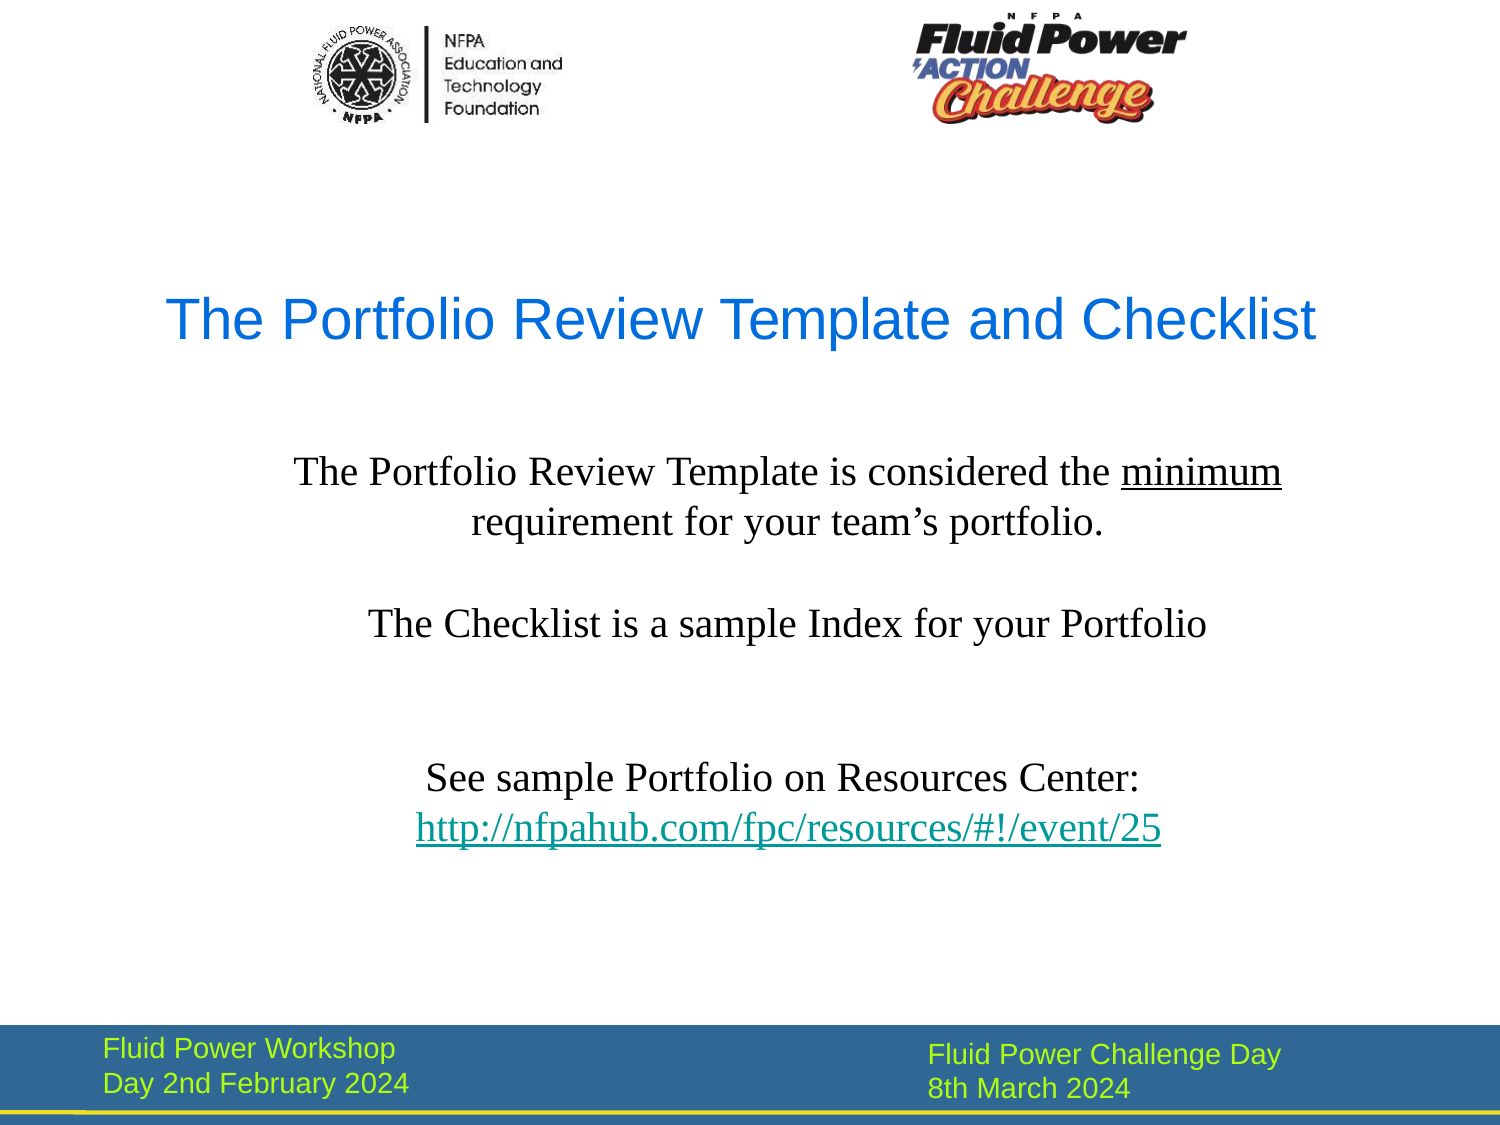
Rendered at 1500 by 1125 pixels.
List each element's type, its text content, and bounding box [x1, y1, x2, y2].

footer Fluid Power Workshop Day 2nd February 2024 [100, 1029, 457, 1125]
picture [912, 12, 1188, 124]
title The Portfolio Review Template and Checklist [12, 203, 1488, 469]
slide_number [925, 1035, 1283, 1125]
picture [313, 26, 562, 124]
text_box The Portfolio Review Template is considered the minimum requirement for your team’s portfolio. The Checklist is a sample Index for your Portfolio See sample Portfolio on Resources Center: http://nfpahub.com/fpc/resources/#!/event/25 [292, 469, 1283, 851]
